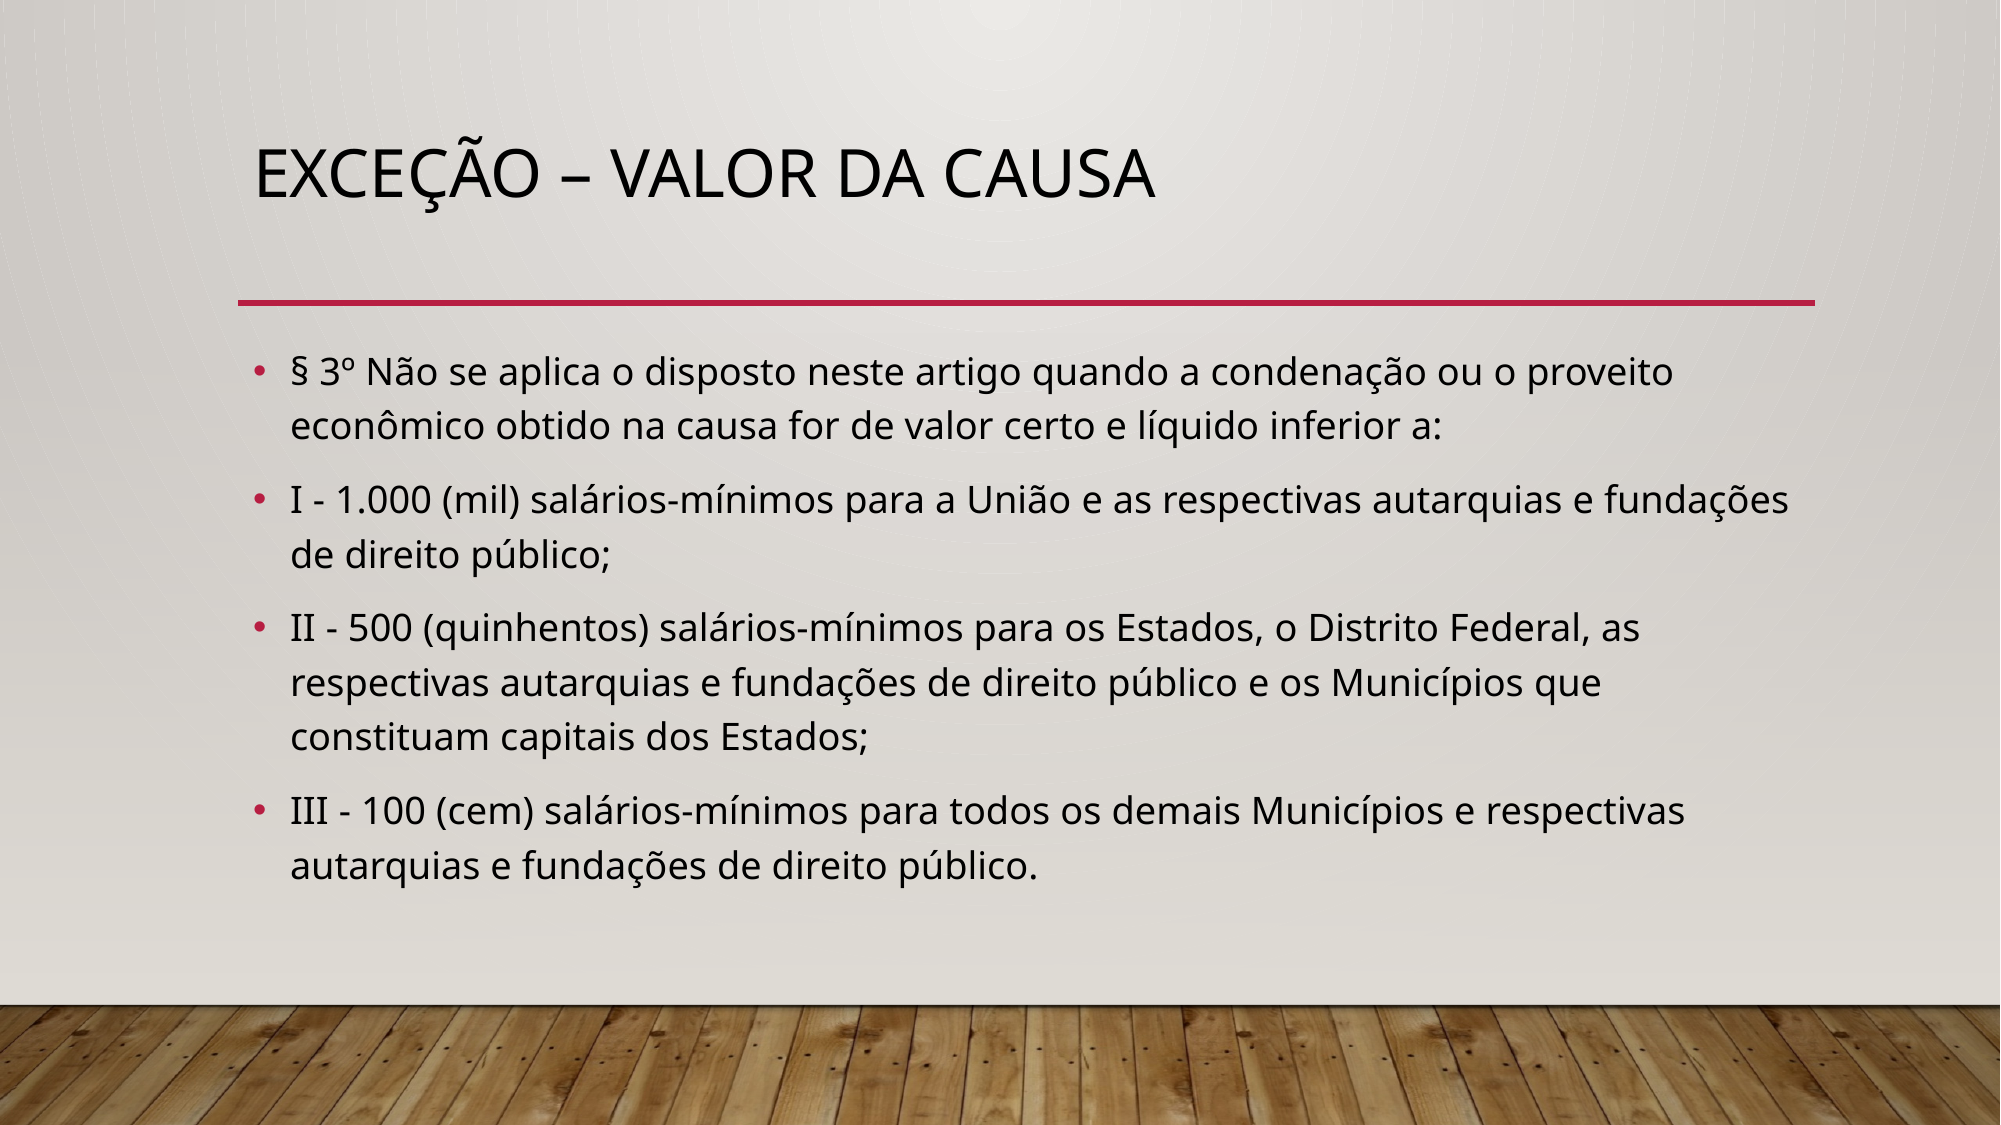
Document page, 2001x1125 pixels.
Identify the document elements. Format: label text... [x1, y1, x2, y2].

title Exceção – Valor da causa [238, 131, 1814, 305]
list § 3º Não se aplica o disposto neste artigo quando a condenação ou o proveito econômico obtido na causa for de valor certo e líquido inferior a: I - 1.000 (mil) salários-mínimos para a União e as respectivas autarquias e fundações de direito público; II - 500 (quinhentos) salários-mínimos para os Estados, o Distrito Federal, as respectivas autarquias e fundações de direito público e os Municípios que constituam capitais dos Estados; III - 100 (cem) salários-mínimos para todos os demais Municípios e respectivas autarquias e fundações de direito público. [238, 330, 1814, 897]
picture [0, 1005, 2000, 1125]
